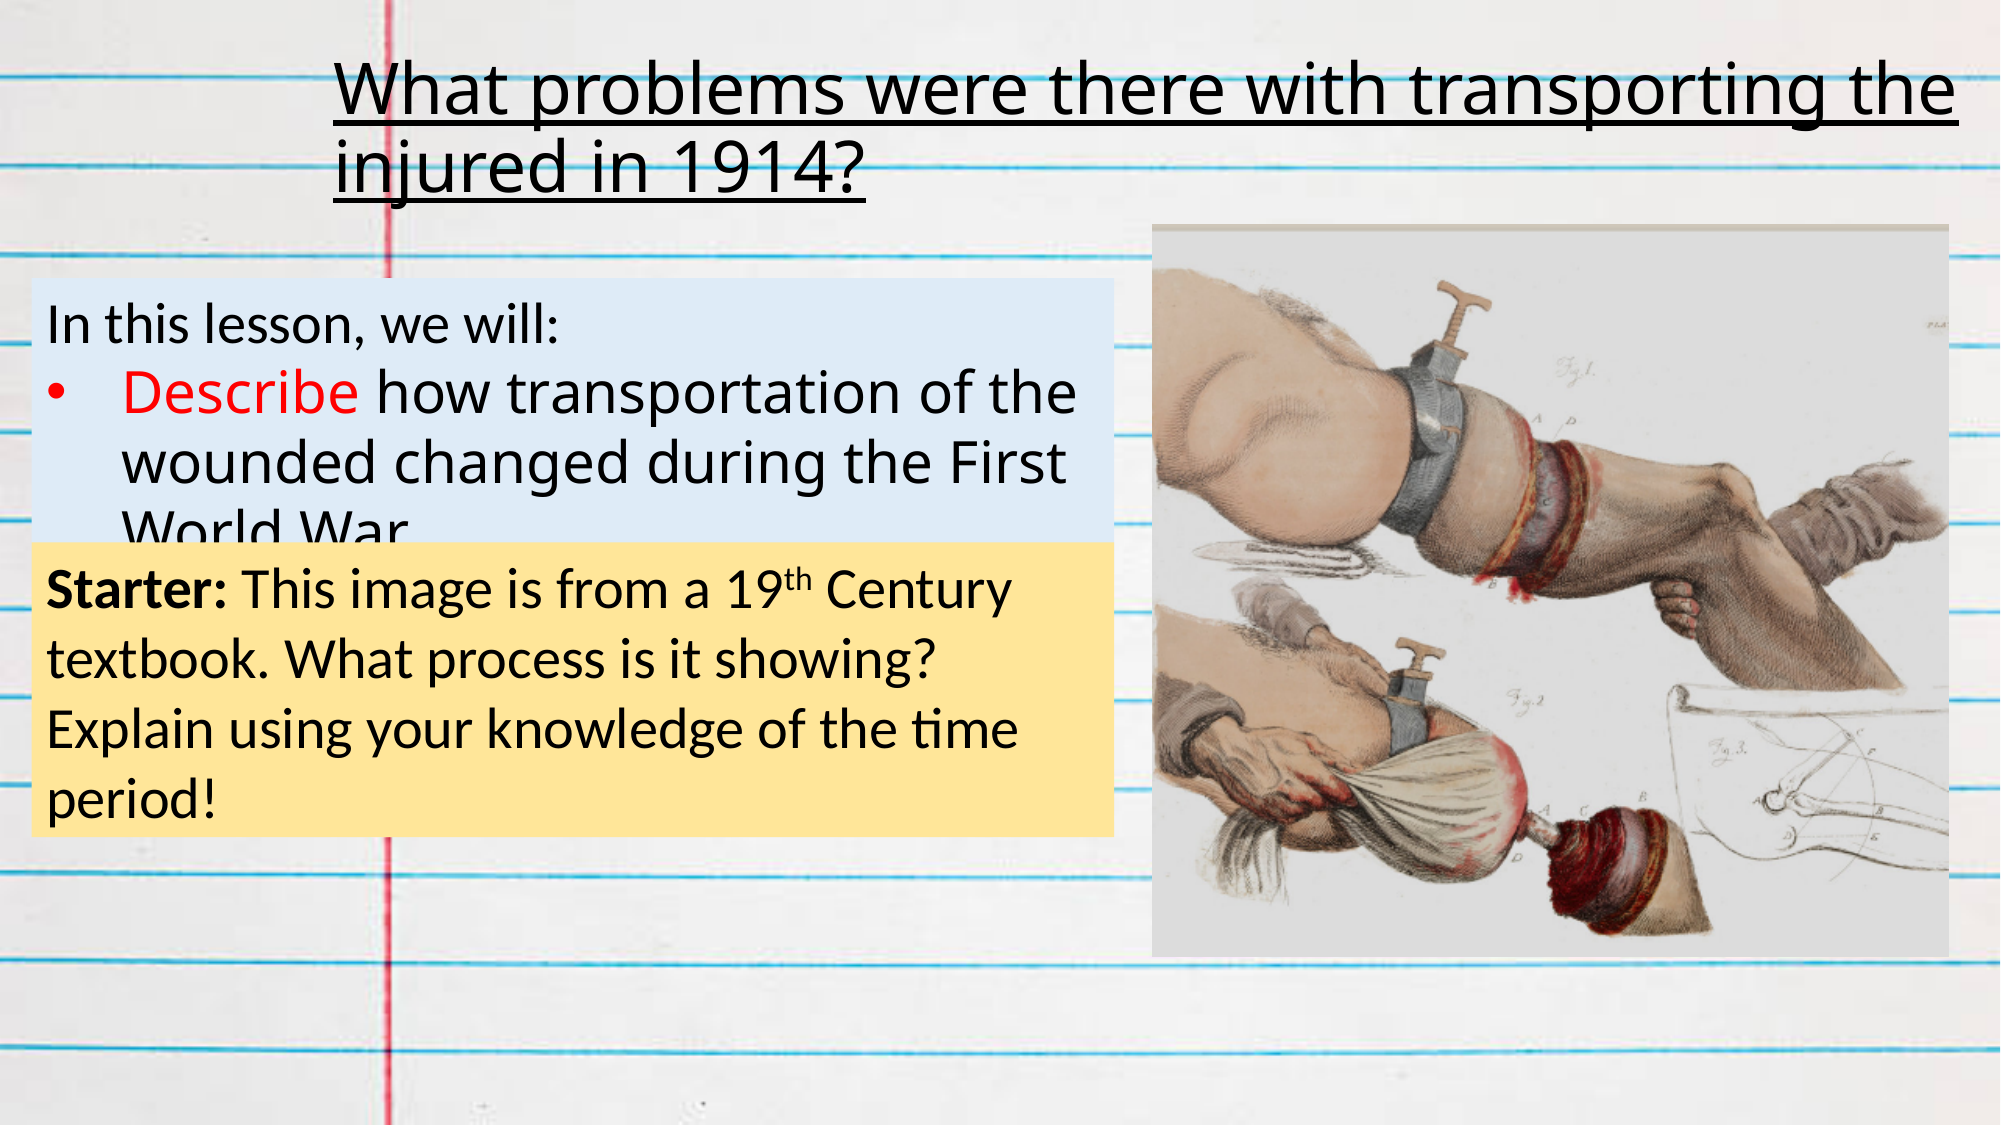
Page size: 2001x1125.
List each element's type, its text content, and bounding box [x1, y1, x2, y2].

text_box Starter: This image is from a 19th Century textbook. What process is it showing? Explain using your knowledge of the time period! [31, 542, 1115, 838]
text_box In this lesson, we will: Describe how transportation of the wounded changed during the First World War. [31, 278, 1115, 542]
picture [0, 0, 2001, 1125]
title What problems were there with transporting the injured in 1914? [318, 45, 1988, 216]
